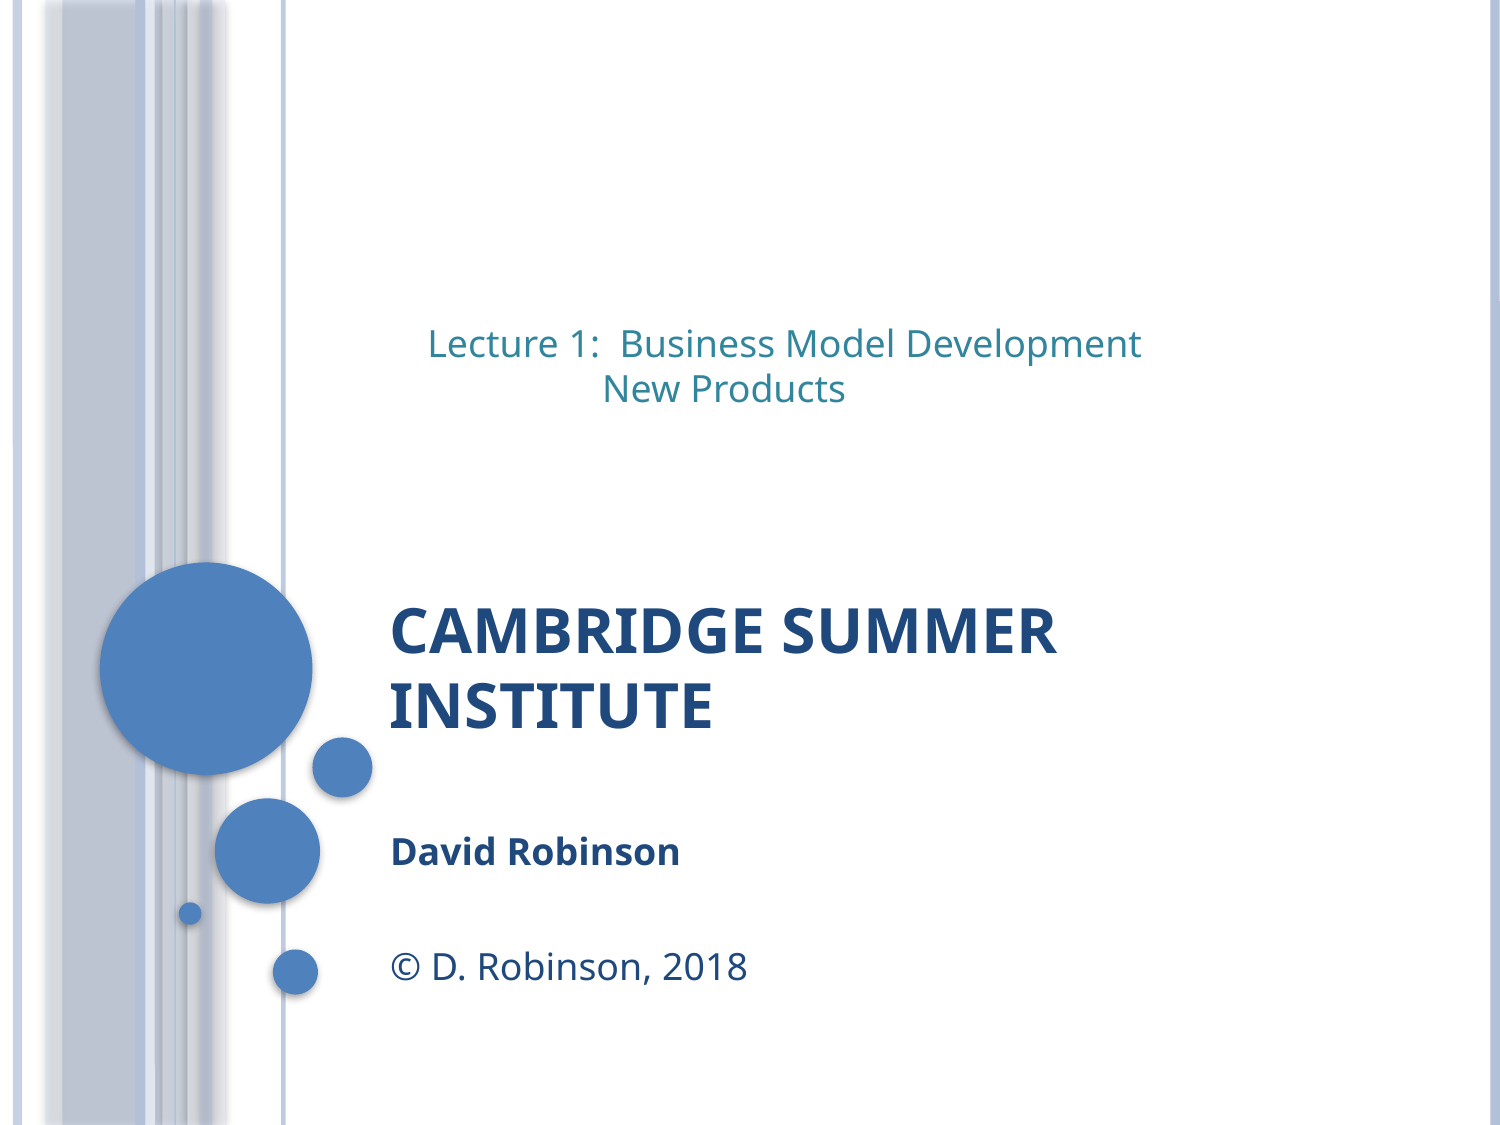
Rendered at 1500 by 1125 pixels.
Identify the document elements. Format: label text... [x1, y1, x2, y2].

subtitle David Robinson © D. Robinson, 2018 [375, 820, 1388, 1046]
title Cambridge Summer Institute [375, 512, 1388, 820]
text_box Lecture 1: Business Model Development New Products [412, 312, 1350, 418]
